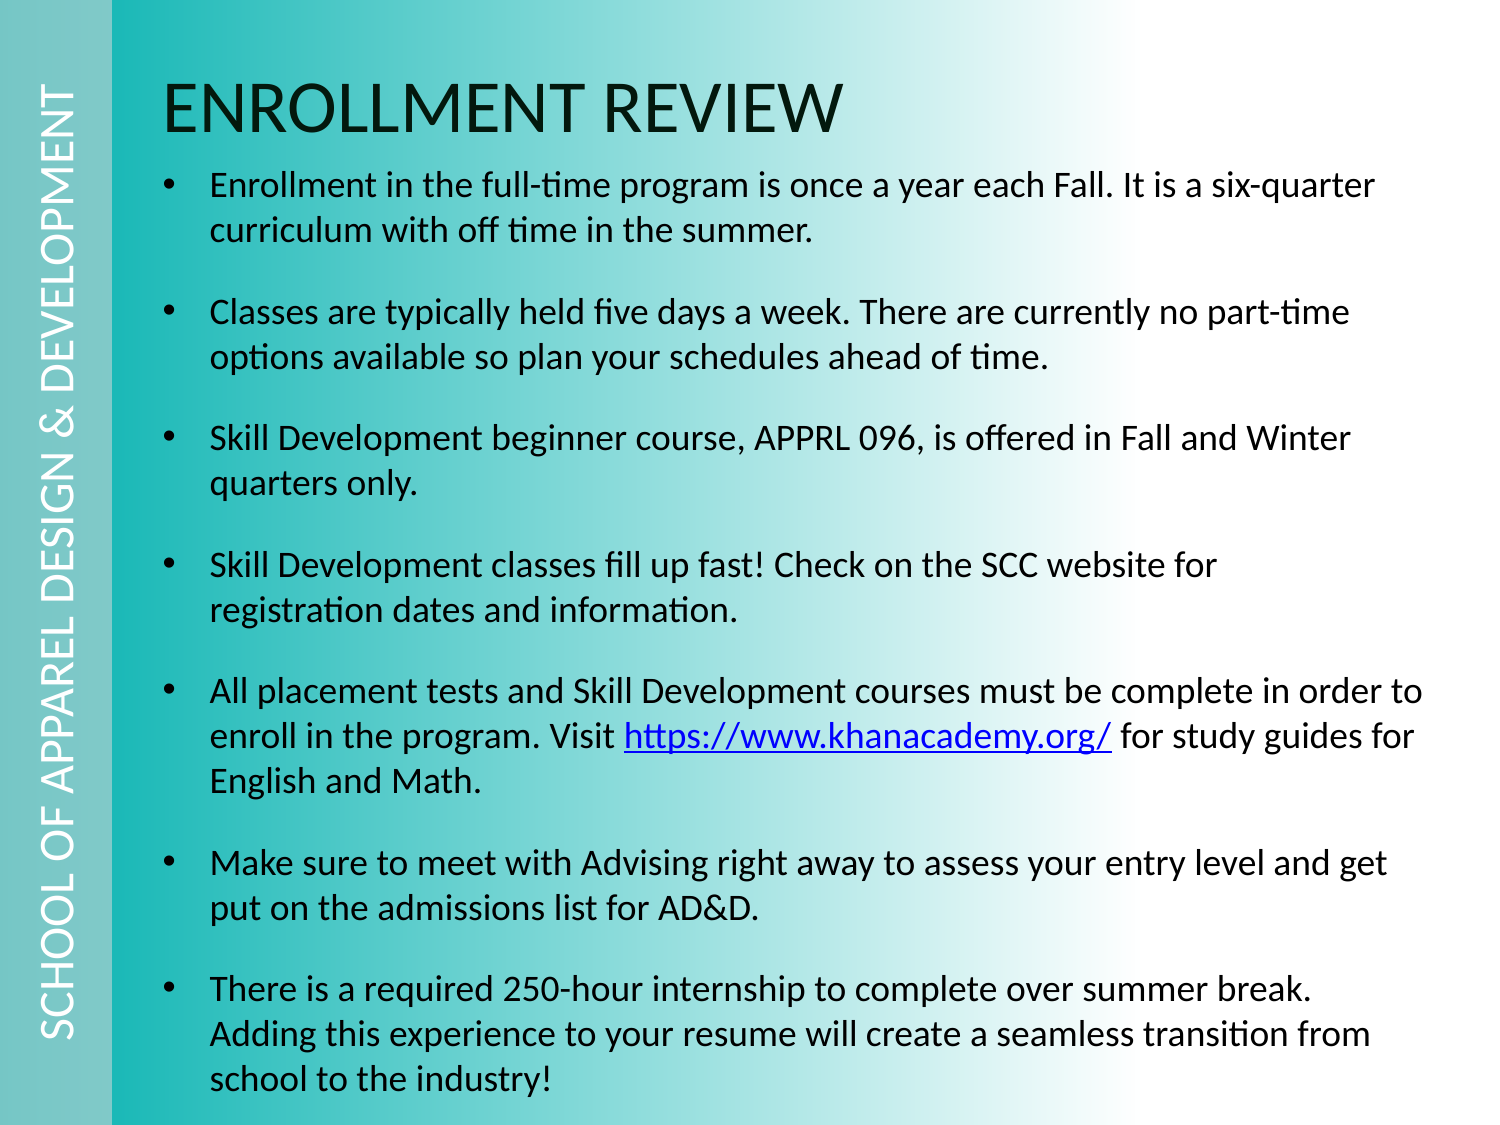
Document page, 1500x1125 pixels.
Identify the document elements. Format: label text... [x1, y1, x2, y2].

text_box Enrollment review [147, 50, 1473, 155]
text_box Make sure to meet with Advising right away to assess your entry level and get put on the admissions list for AD&D. [147, 830, 1416, 936]
text_box Classes are typically held five days a week. There are currently no part-time options available so plan your schedules ahead of time. [147, 279, 1445, 385]
text_box SCHOOL OF APPAREL DESIGN & DEVELOPMENT [0, 0, 112, 1125]
text_box Enrollment in the full-time program is once a year each Fall. It is a six-quarter curriculum with off time in the summer. [147, 153, 1445, 258]
text_box All placement tests and Skill Development courses must be complete in order to enroll in the program. Visit https://www.khanacademy.org/ for study guides for English and Math. [147, 658, 1445, 809]
text_box There is a required 250-hour internship to complete over summer break. Adding this experience to your resume will create a seamless transition from school to the industry! [147, 956, 1414, 1107]
text_box Skill Development classes fill up fast! Check on the SCC website for registration dates and information. [147, 532, 1416, 637]
text_box Skill Development beginner course, APPRL 096, is offered in Fall and Winter quarters only. [147, 405, 1445, 511]
